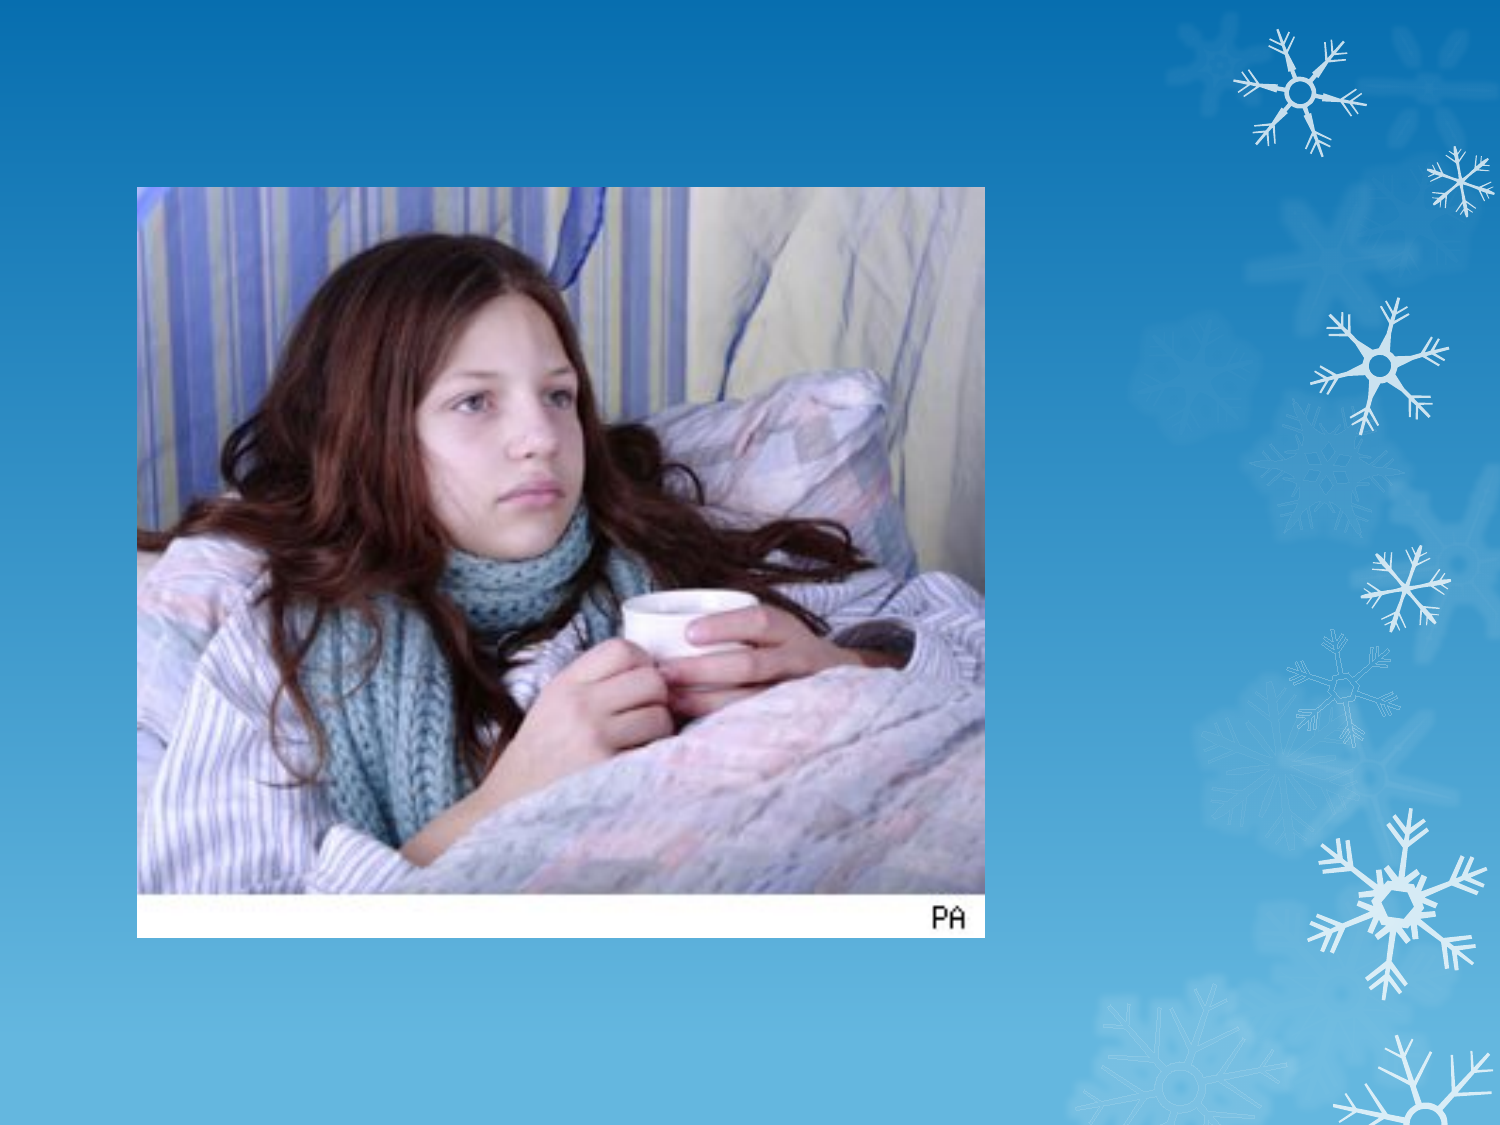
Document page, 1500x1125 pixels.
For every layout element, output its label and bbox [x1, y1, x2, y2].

picture [136, 186, 985, 938]
